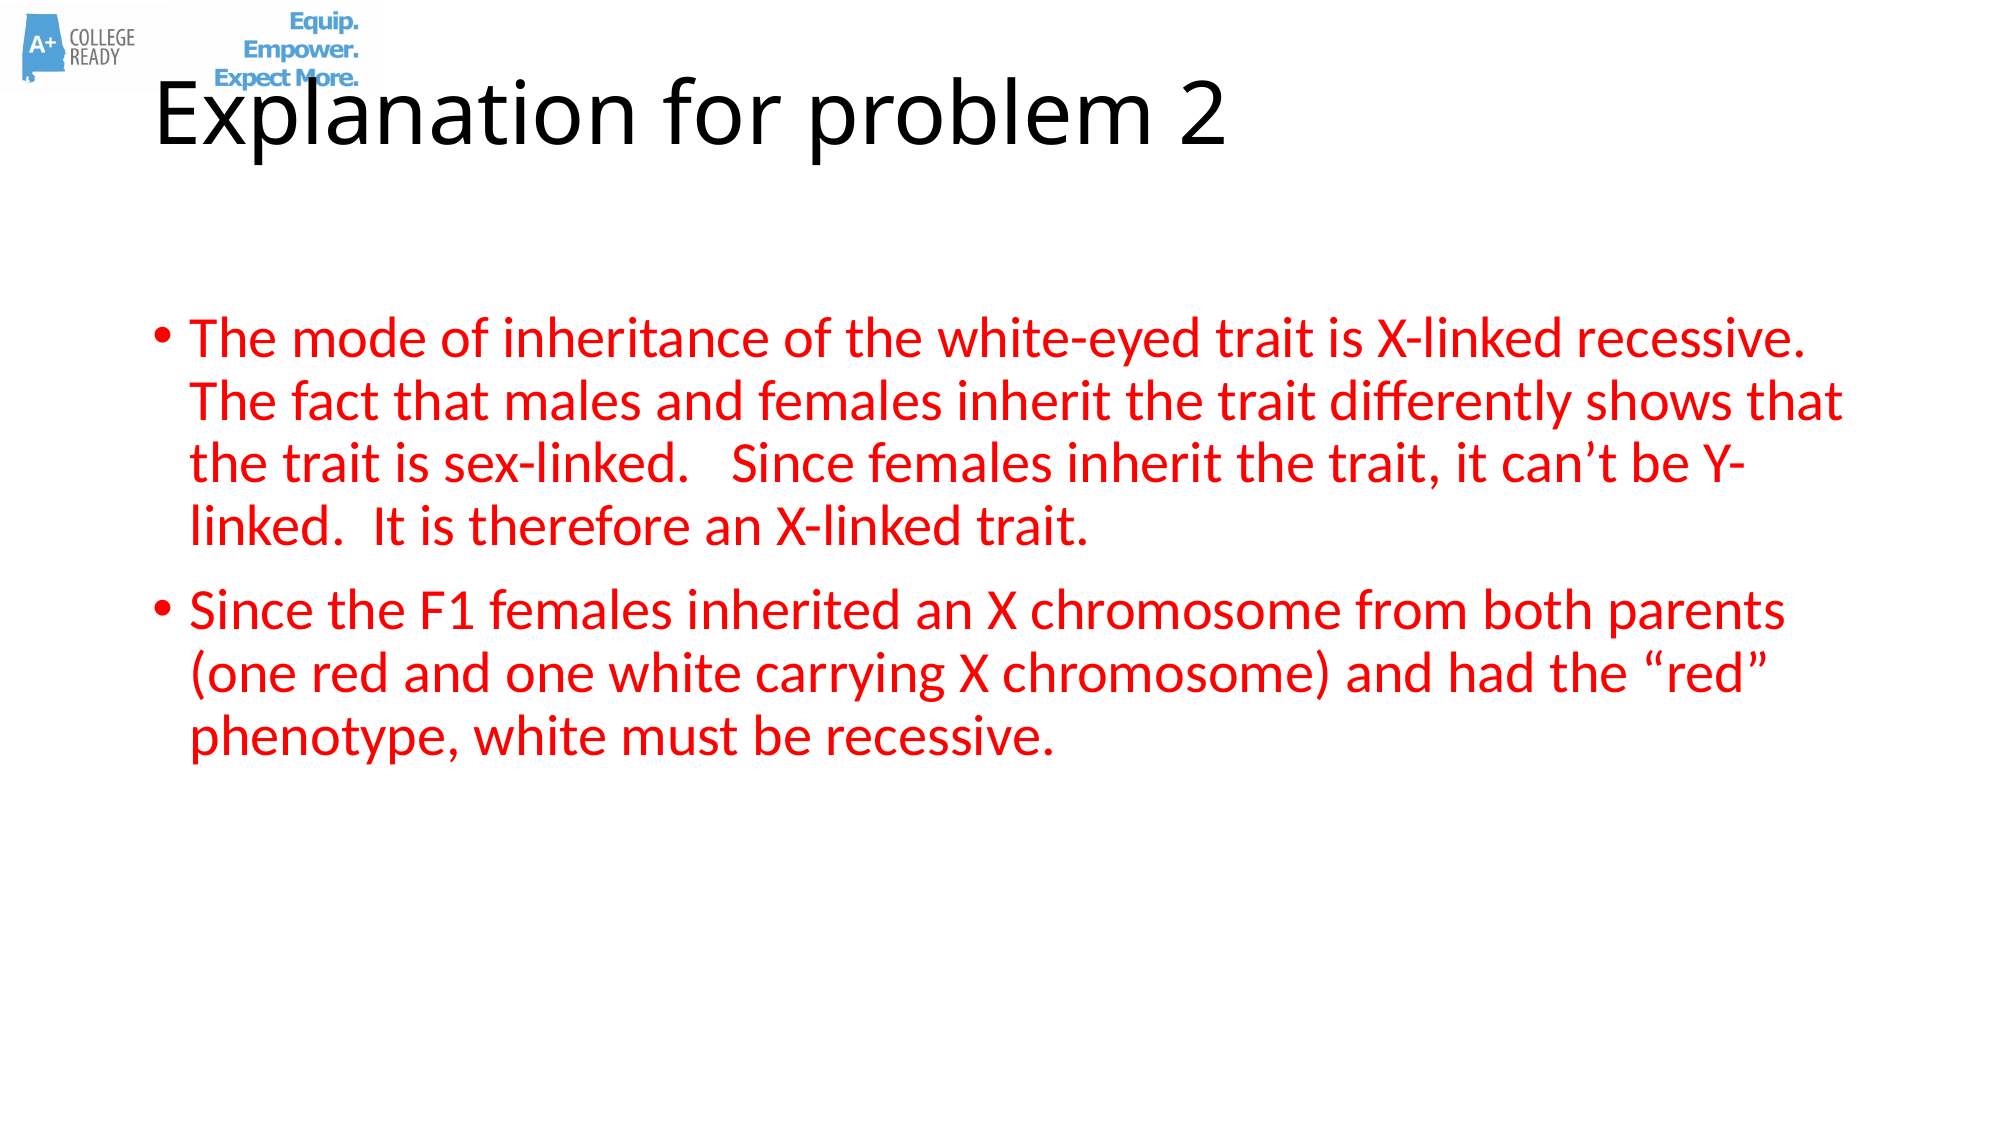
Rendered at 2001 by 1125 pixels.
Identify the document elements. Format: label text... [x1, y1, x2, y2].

title Explanation for problem 2 [137, 59, 1863, 278]
picture [0, 5, 384, 93]
list The mode of inheritance of the white-eyed trait is X-linked recessive. The fact that males and females inherit the trait differently shows that the trait is sex-linked. Since females inherit the trait, it can’t be Y-linked. It is therefore an X-linked trait. Since the F1 females inherited an X chromosome from both parents (one red and one white carrying X chromosome) and had the “red” phenotype, white must be recessive. [137, 299, 1863, 1014]
